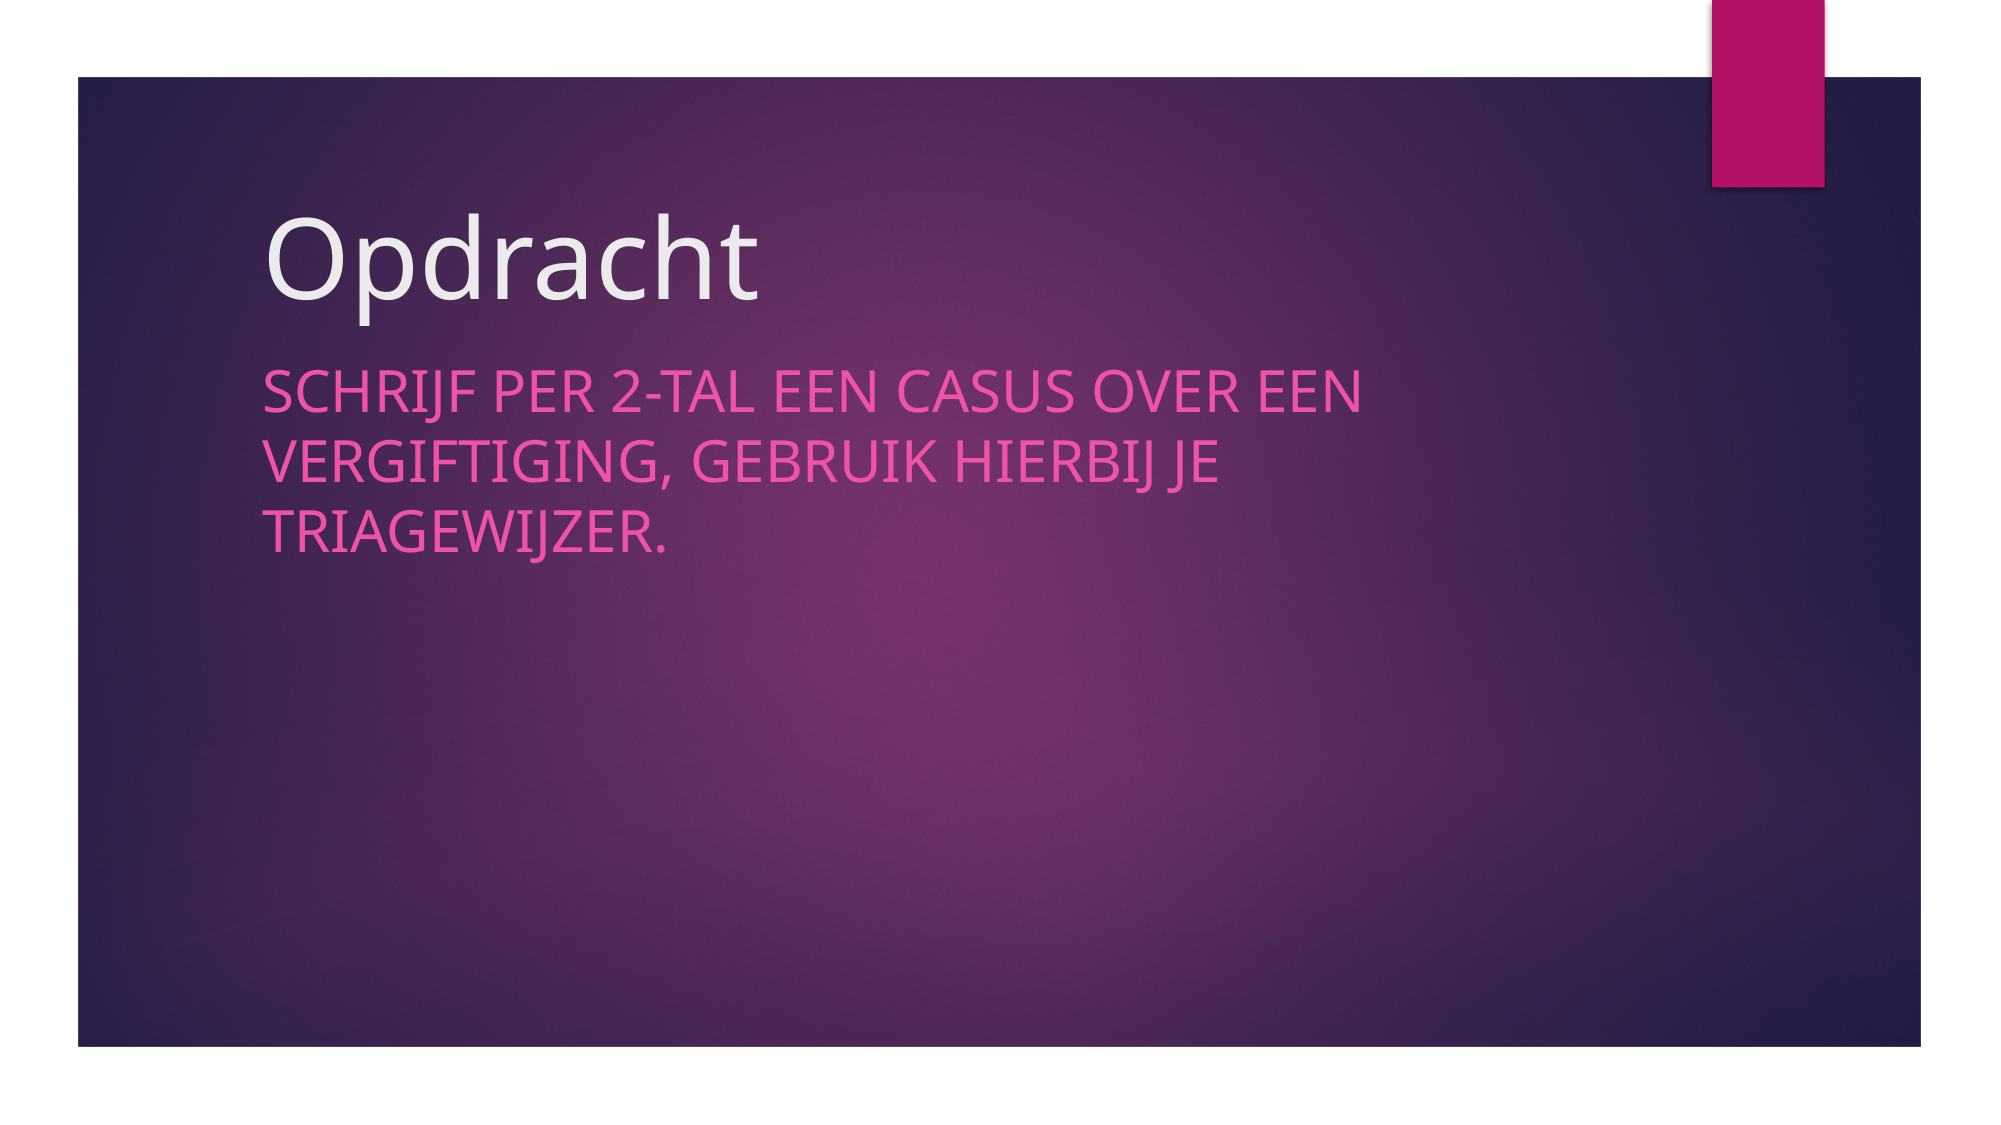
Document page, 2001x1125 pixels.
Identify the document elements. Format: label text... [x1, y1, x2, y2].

title Opdracht [247, 164, 1522, 330]
subtitle Schrijf per 2-tal een casus over een vergiftiging, gebruik hierbij je triagewijzer. [247, 347, 1522, 870]
